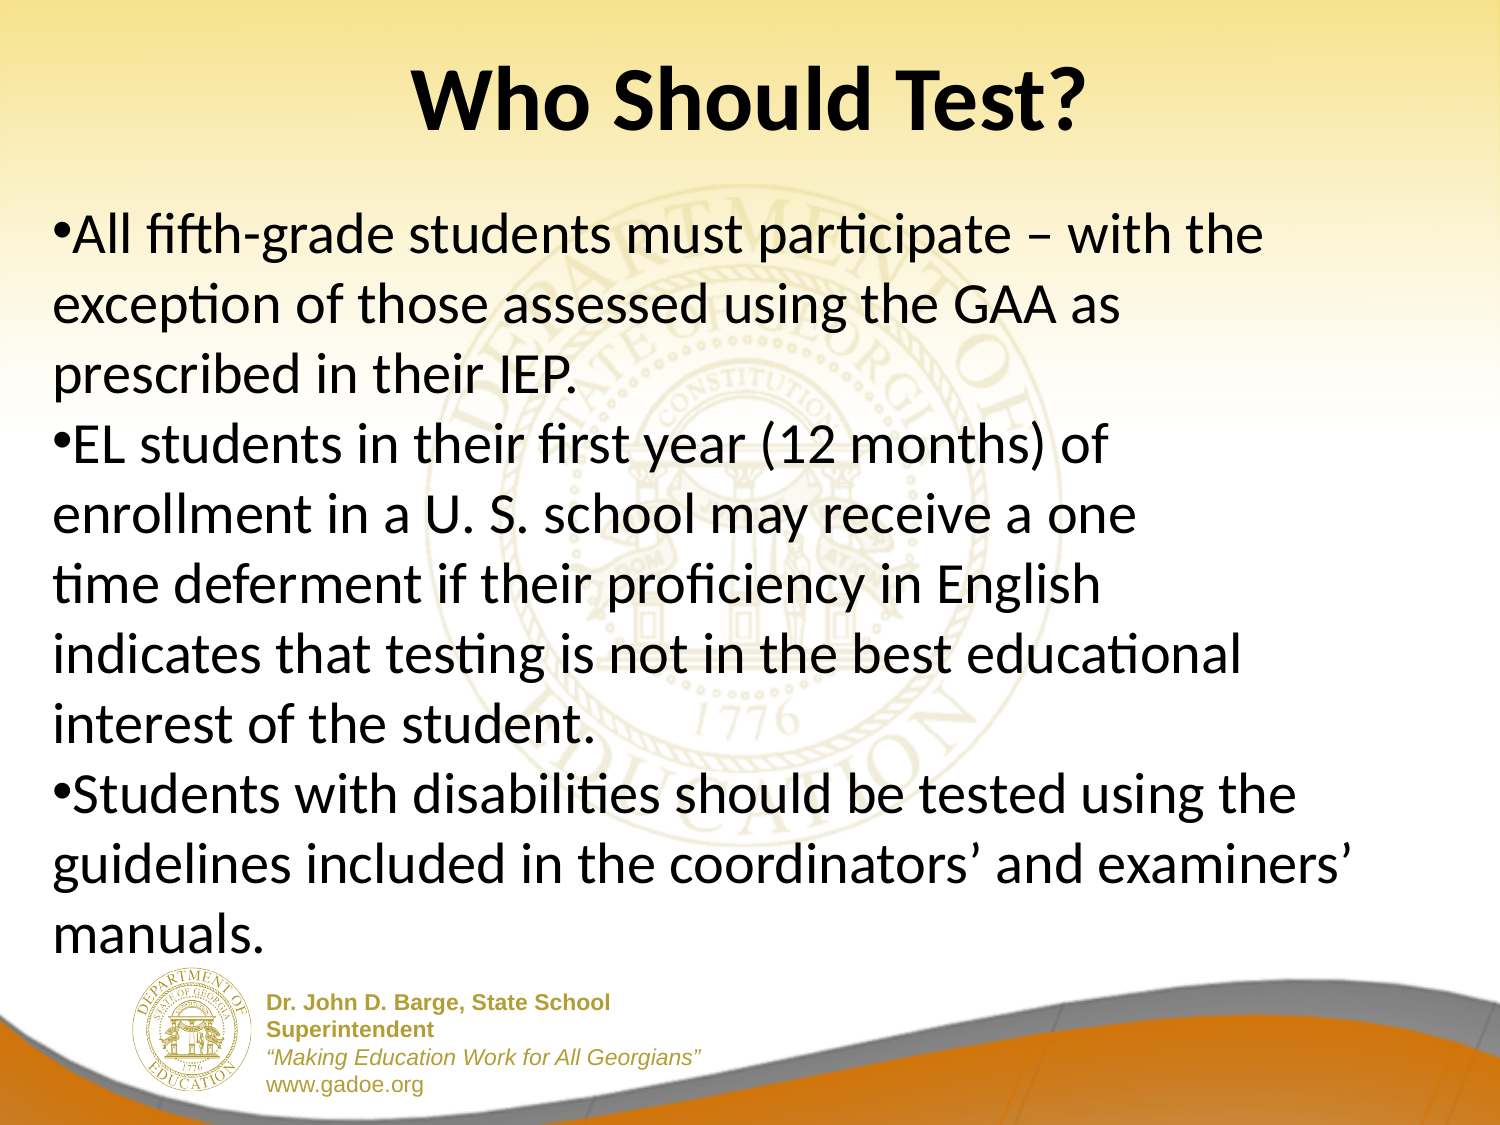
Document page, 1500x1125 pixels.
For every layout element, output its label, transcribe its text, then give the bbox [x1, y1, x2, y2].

list All fifth-grade students must participate – with the exception of those assessed using the GAA as prescribed in their IEP. EL students in their first year (12 months) of enrollment in a U. S. school may receive a one time deferment if their proficiency in English indicates that testing is not in the best educational interest of the student. Students with disabilities should be tested using the guidelines included in the coordinators’ and examiners’ manuals. [37, 187, 1388, 930]
picture [0, 0, 1500, 1125]
title Who Should Test? [75, 0, 1425, 188]
